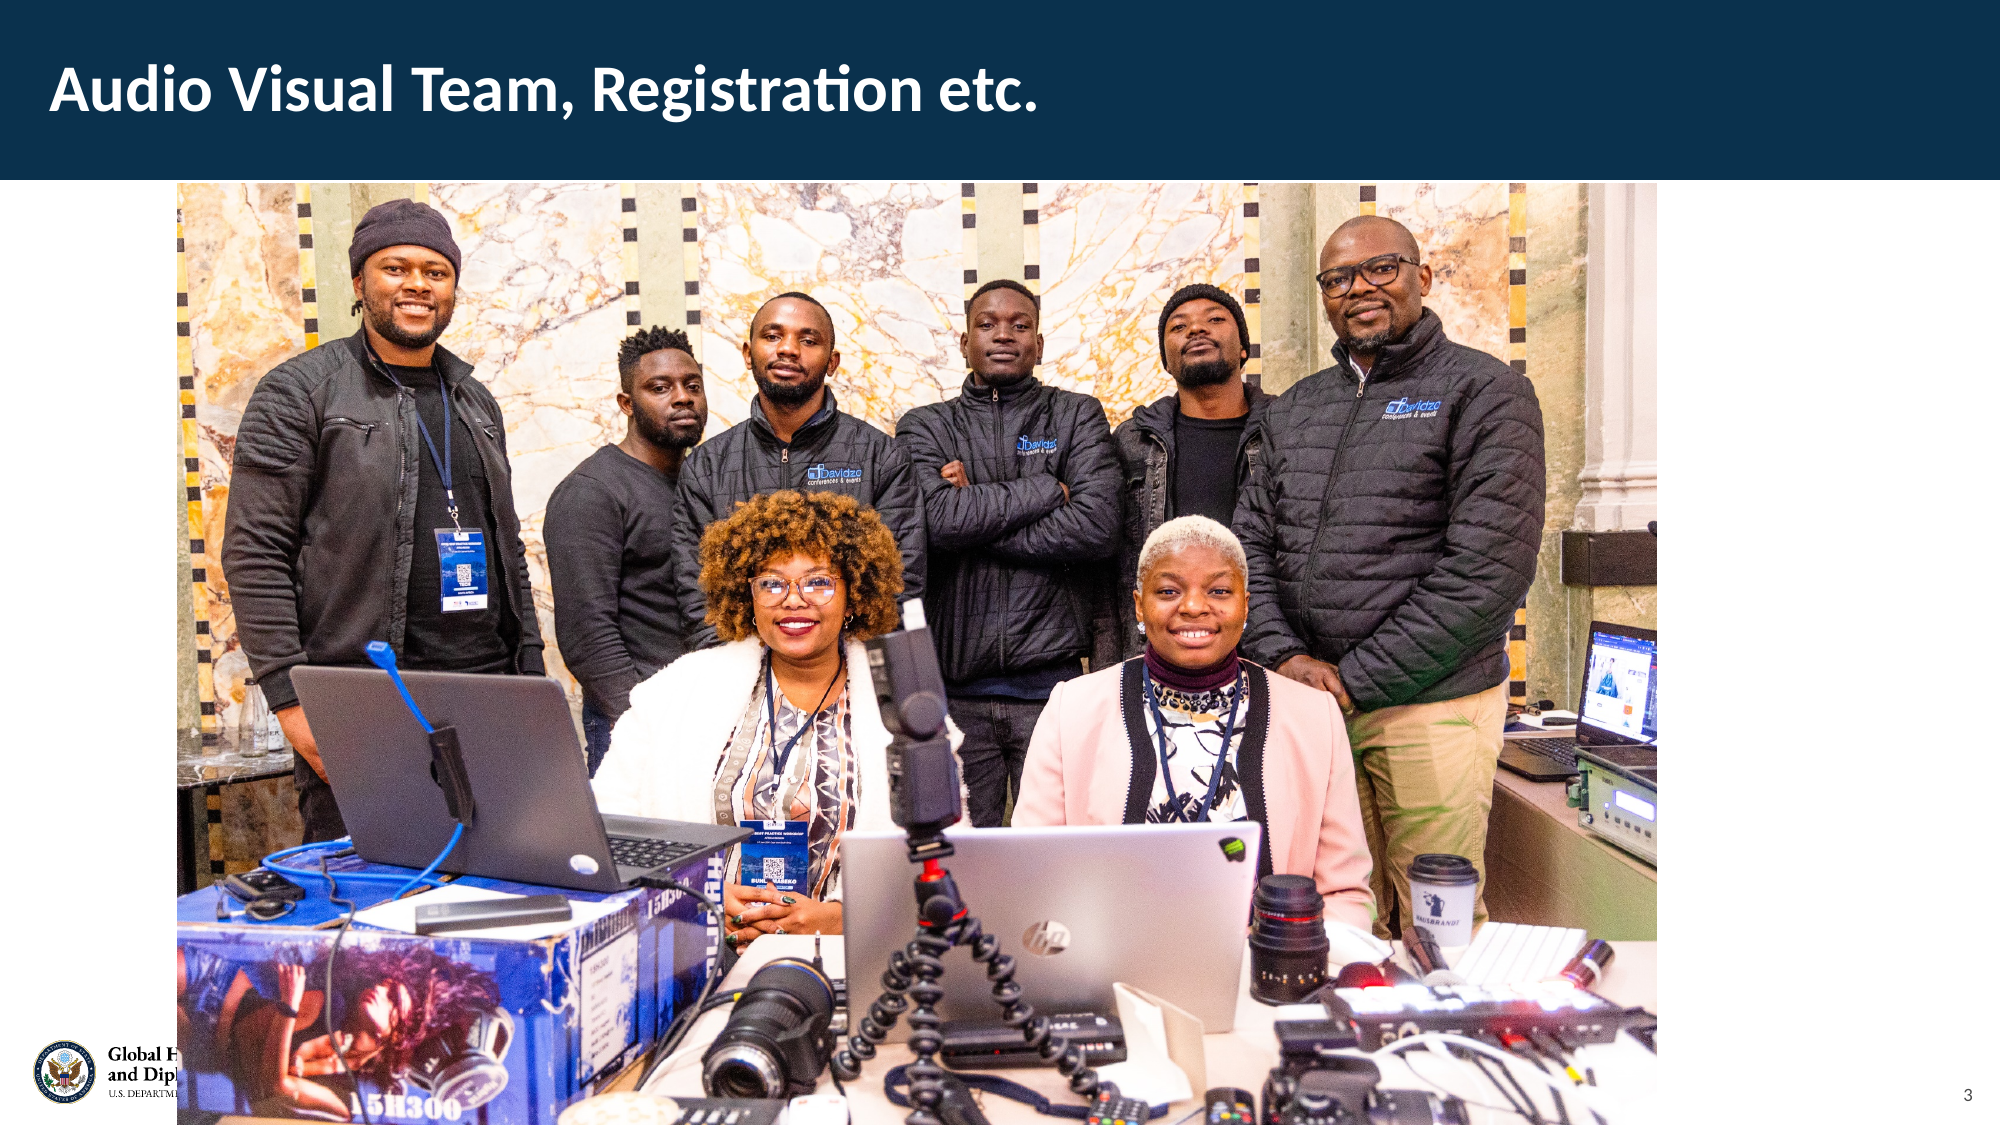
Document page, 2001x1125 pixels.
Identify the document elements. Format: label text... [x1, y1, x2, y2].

picture [33, 183, 1657, 1125]
list Audio Visual Team, Registration etc. [49, 26, 1967, 154]
